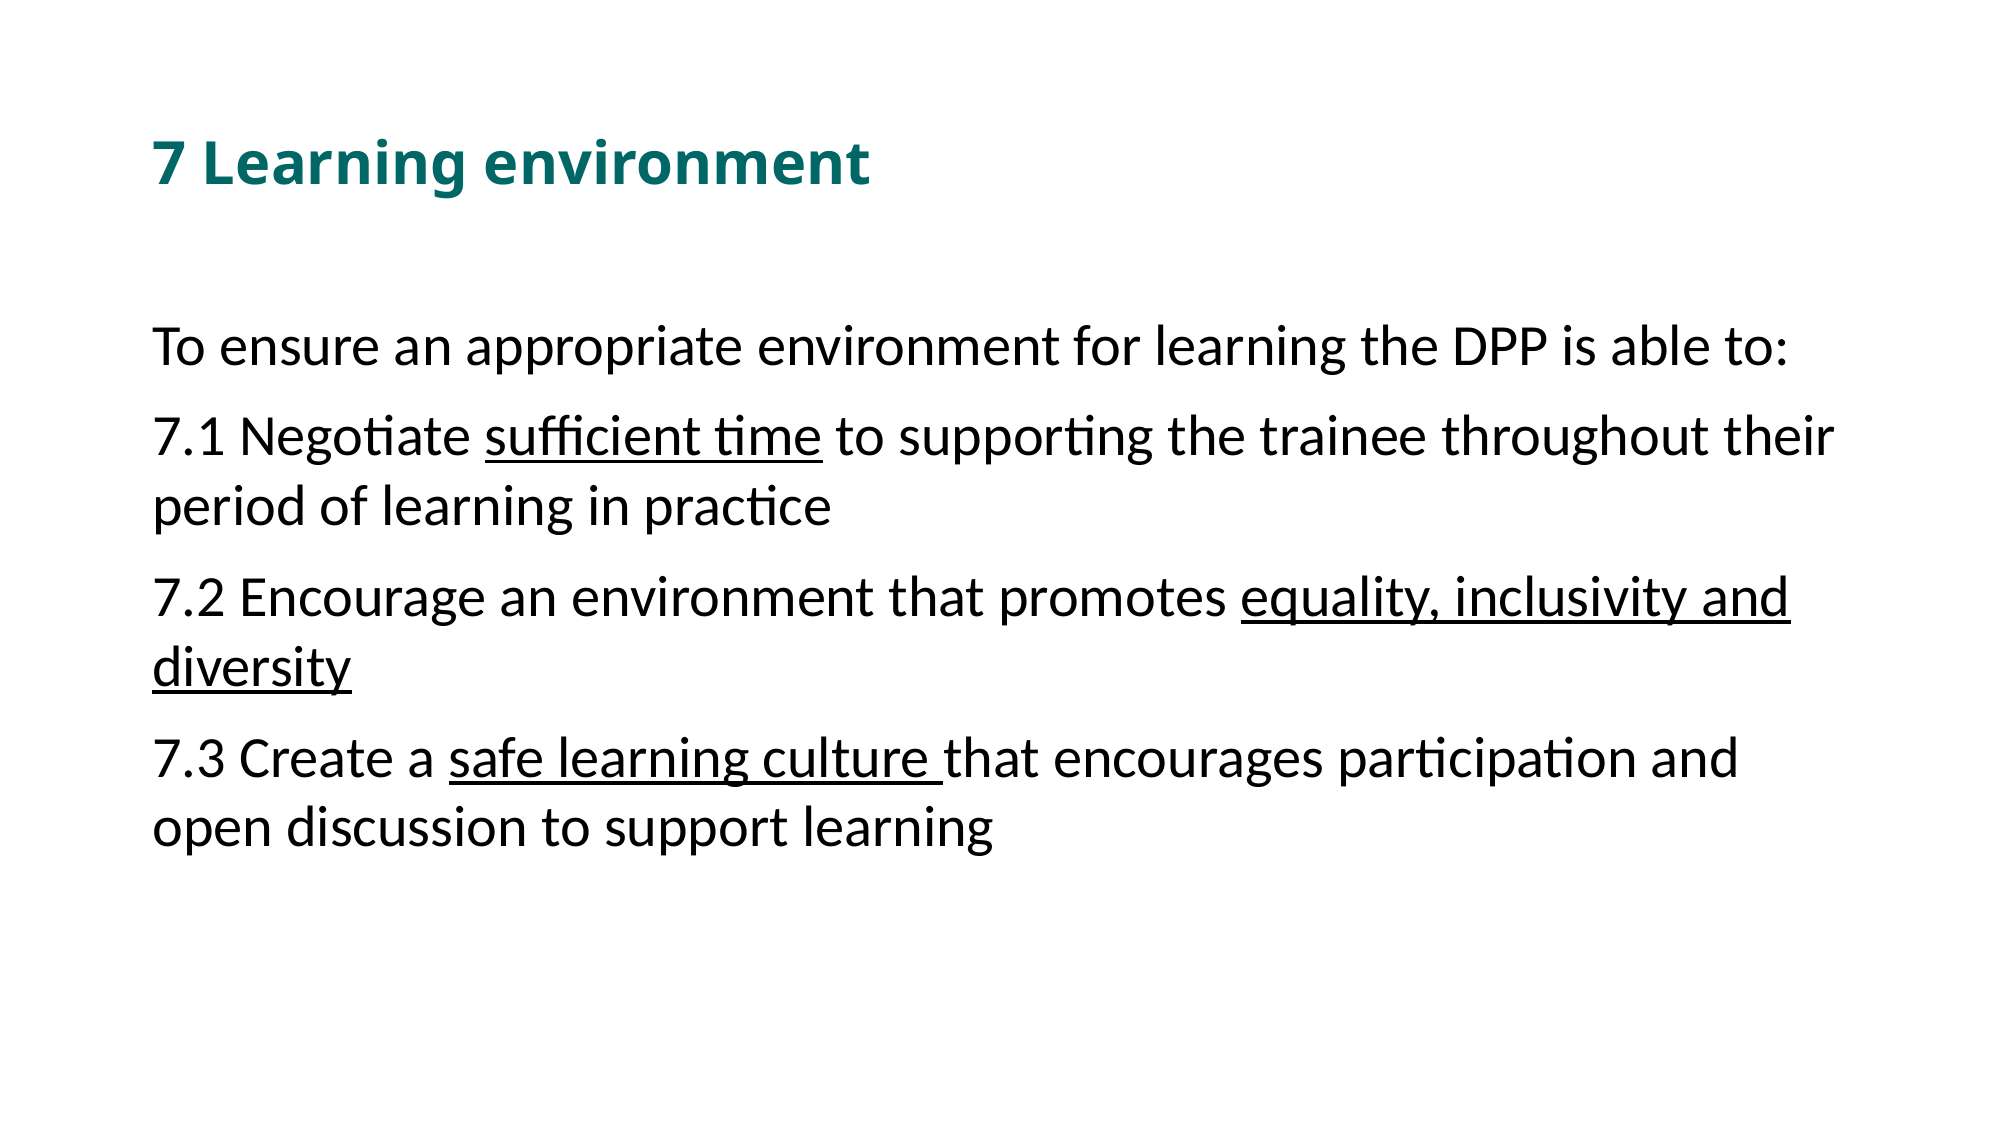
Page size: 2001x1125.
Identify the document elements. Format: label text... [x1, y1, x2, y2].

list To ensure an appropriate environment for learning the DPP is able to: 7.1 Negotiate sufficient time to supporting the trainee throughout their period of learning in practice 7.2 Encourage an environment that promotes equality, inclusivity and diversity 7.3 Create a safe learning culture that encourages participation and open discussion to support learning [137, 299, 1863, 1014]
title 7 Learning environment [137, 59, 1863, 278]
